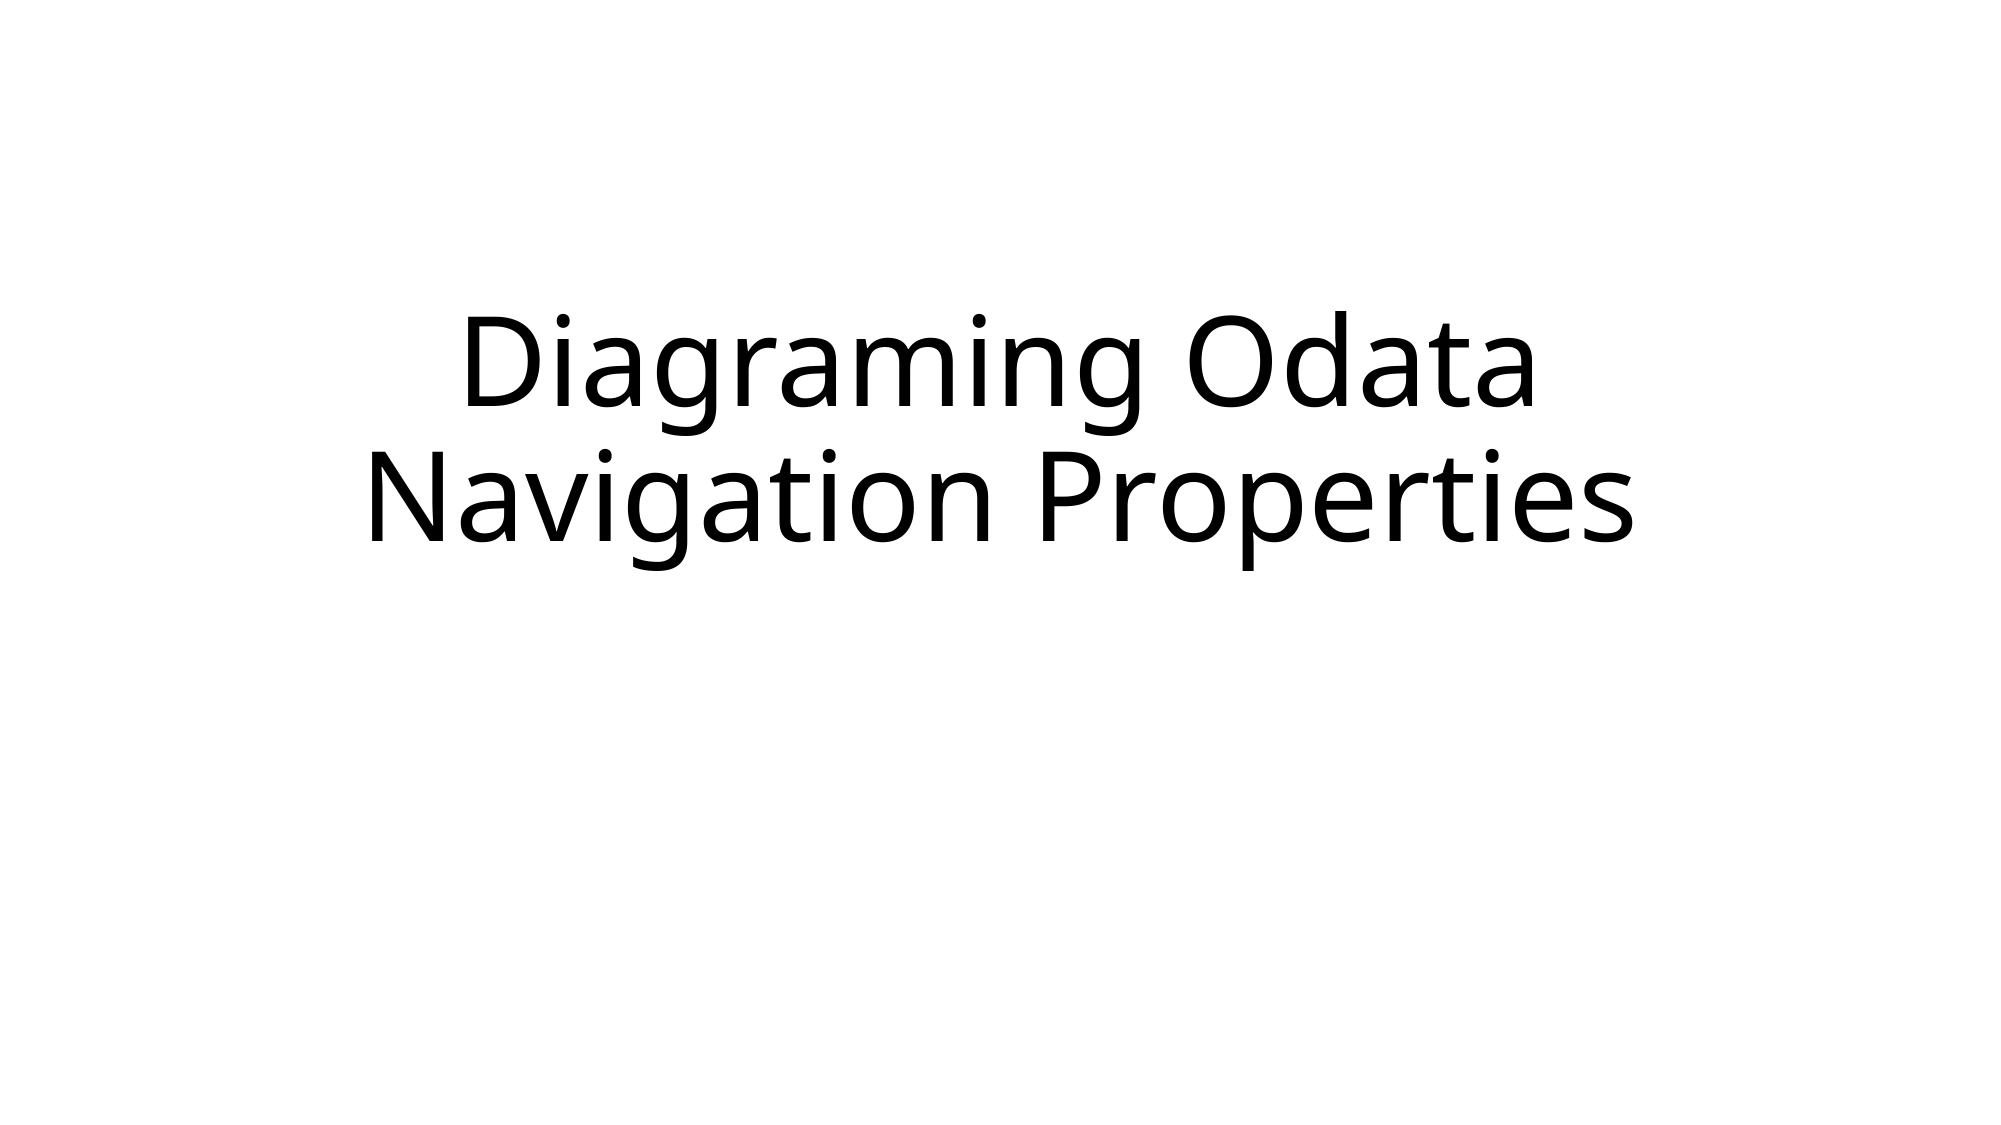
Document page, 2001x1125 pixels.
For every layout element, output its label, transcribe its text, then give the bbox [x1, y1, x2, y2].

title Diagraming Odata Navigation Properties [249, 184, 1750, 576]
